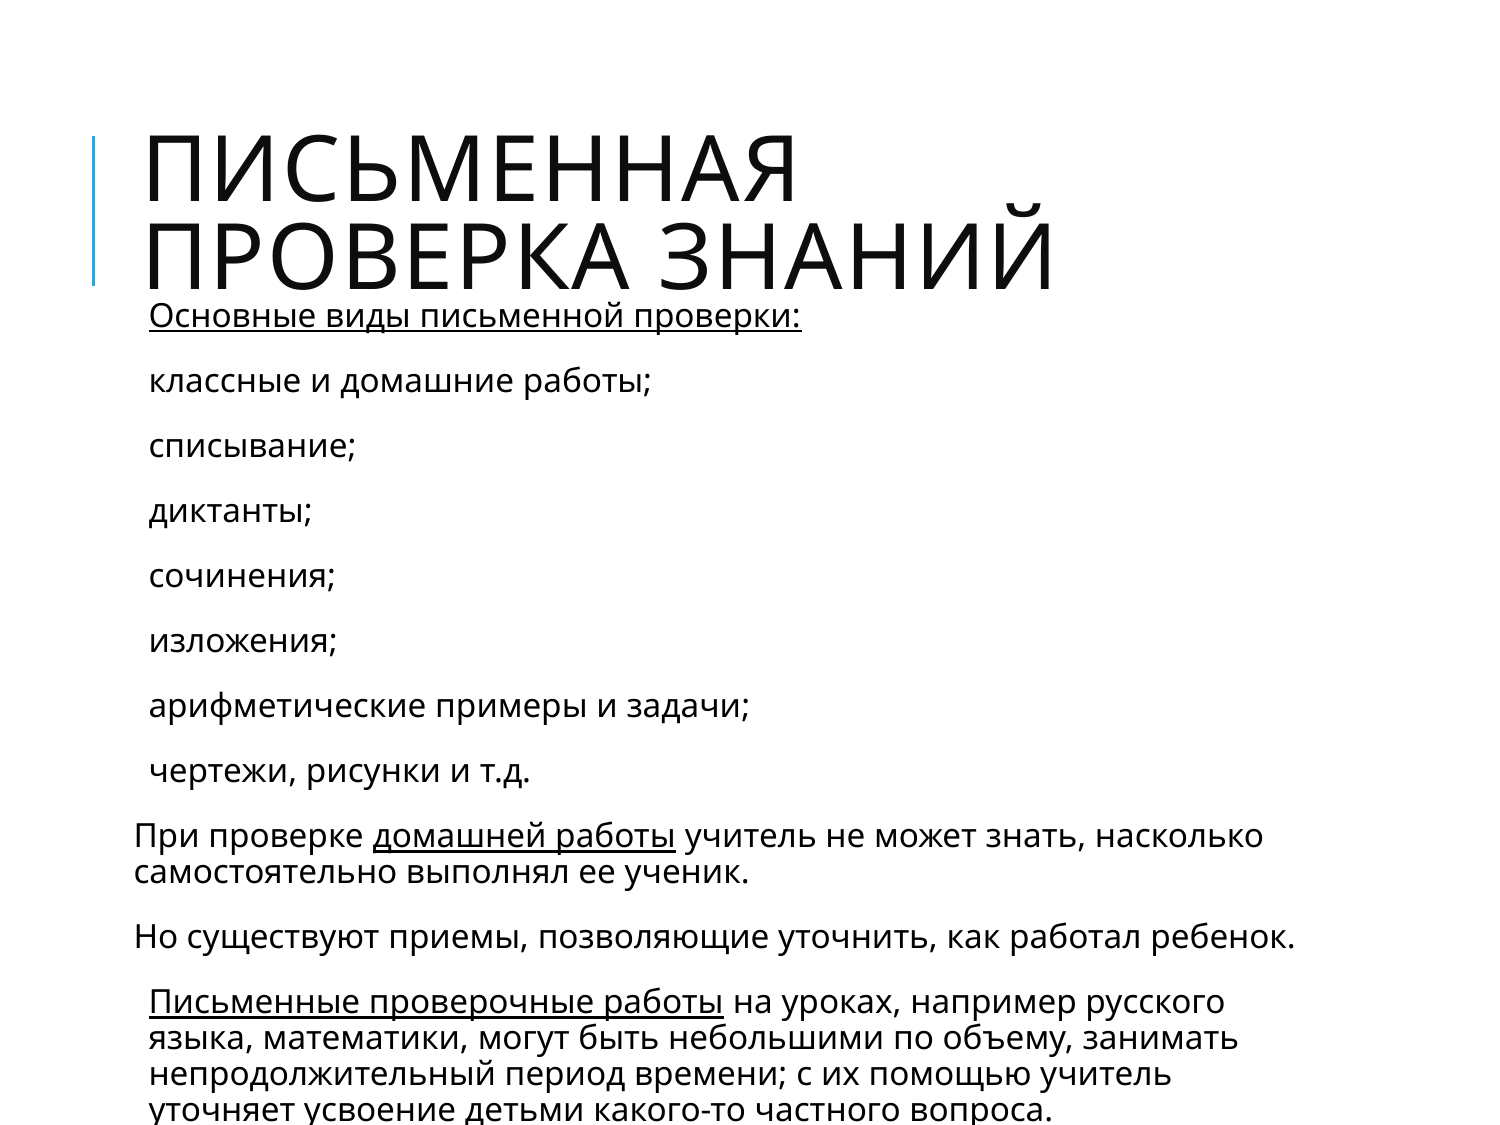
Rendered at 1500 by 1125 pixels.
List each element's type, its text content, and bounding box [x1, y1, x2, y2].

title Письменная проверка знаний [126, 96, 1322, 290]
list Основные виды письменной проверки: классные и домашние работы; списывание; диктанты; сочинения; изложения; арифметические примеры и задачи; чертежи, рисунки и т.д. При проверке домашней работы учитель не может знать, насколько самостоятельно выполнял ее ученик. Но существуют приемы, позволяющие уточнить, как работал ребенок. Письменные проверочные работы на уроках, например русского языка, математики, могут быть небольшими по объему, занимать непродолжительный период времени; с их помощью учитель уточняет усвоение детьми какого-то частного вопроса. Как правило, такие работы следуют за фронтальной работой, во время которой данный вопрос обсуждался и закреплялся. Тренировочные самостоятельные письменные работы могут проверяться с коллективным обсуждением результатов после их выполнения или путем организации взаимопроверки. [126, 290, 1322, 951]
